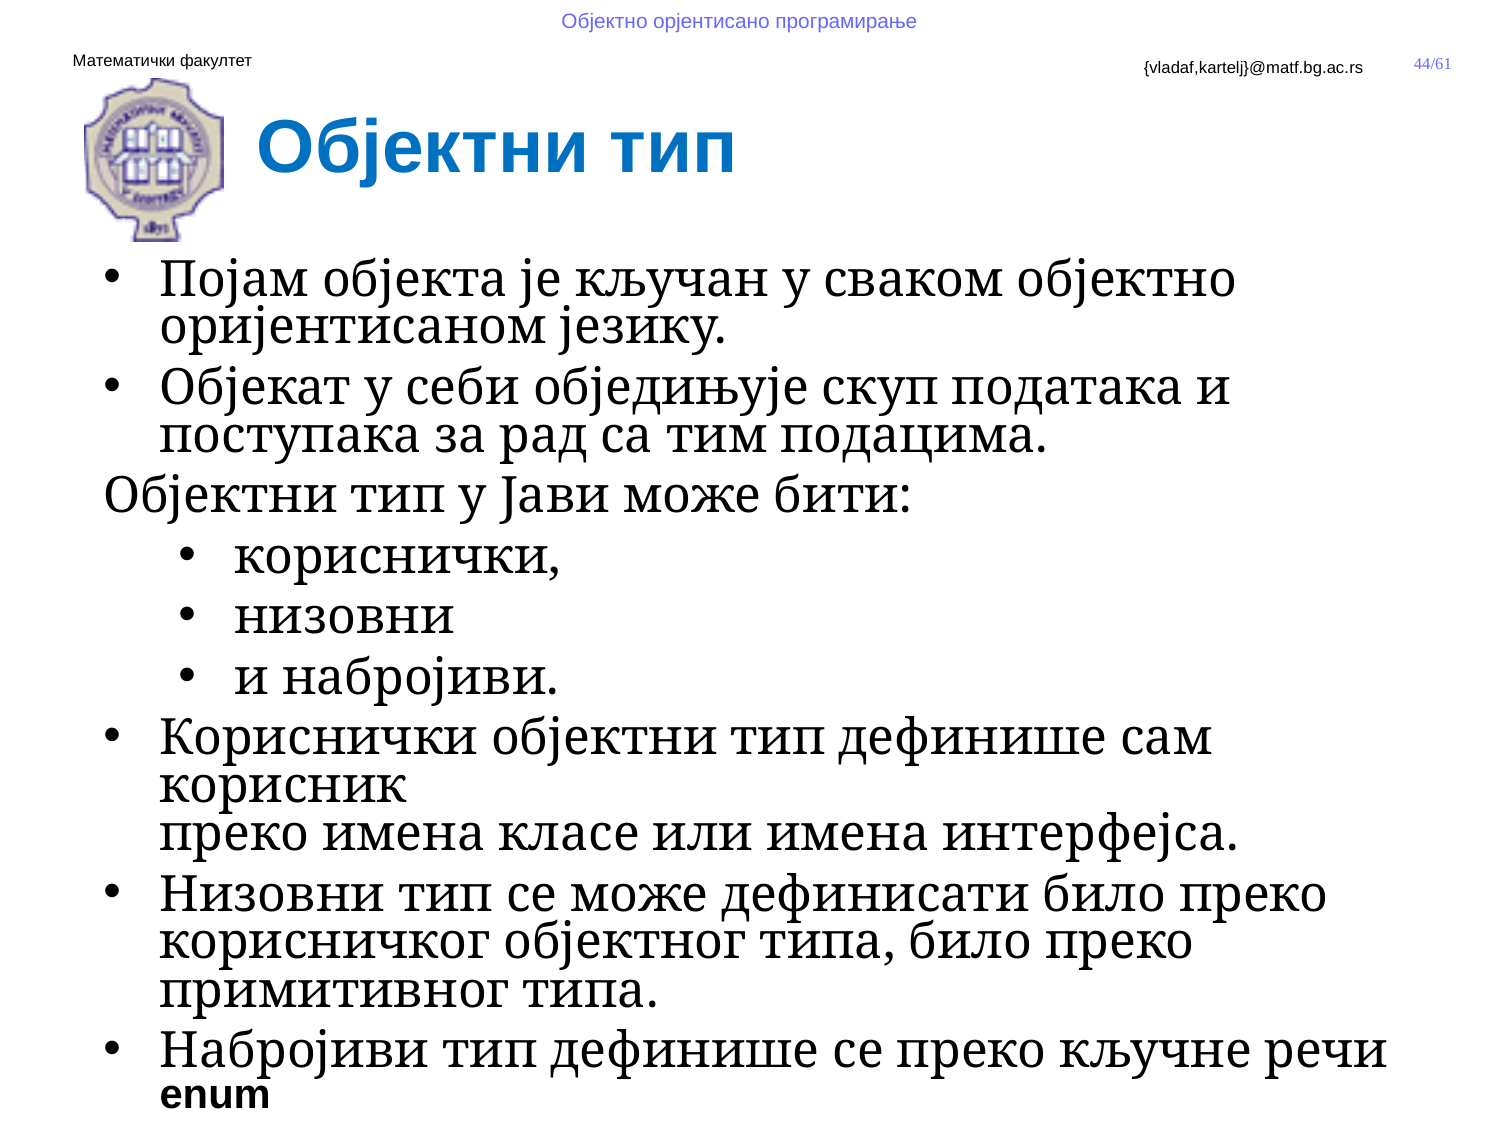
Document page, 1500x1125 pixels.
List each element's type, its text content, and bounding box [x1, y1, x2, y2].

text_box Објектни тип [242, 90, 1500, 233]
text_box Појам објекта је кључан у сваком објектно оријентисаном језику. Објекат у себи обједињује скуп података и поступака за рад са тим подацима. Објектни тип у Јави може бити: кориснички, низовни и набројиви. Кориснички објектни тип дефинише сам корисник преко имена класе или имена интерфејса. Низовни тип се може дефинисати било преко корисничког објектног типа, било преко примитивног типа. Набројиви тип дефинише се преко кључне речи enum и имена класе. [88, 250, 1483, 1125]
picture [84, 78, 224, 242]
